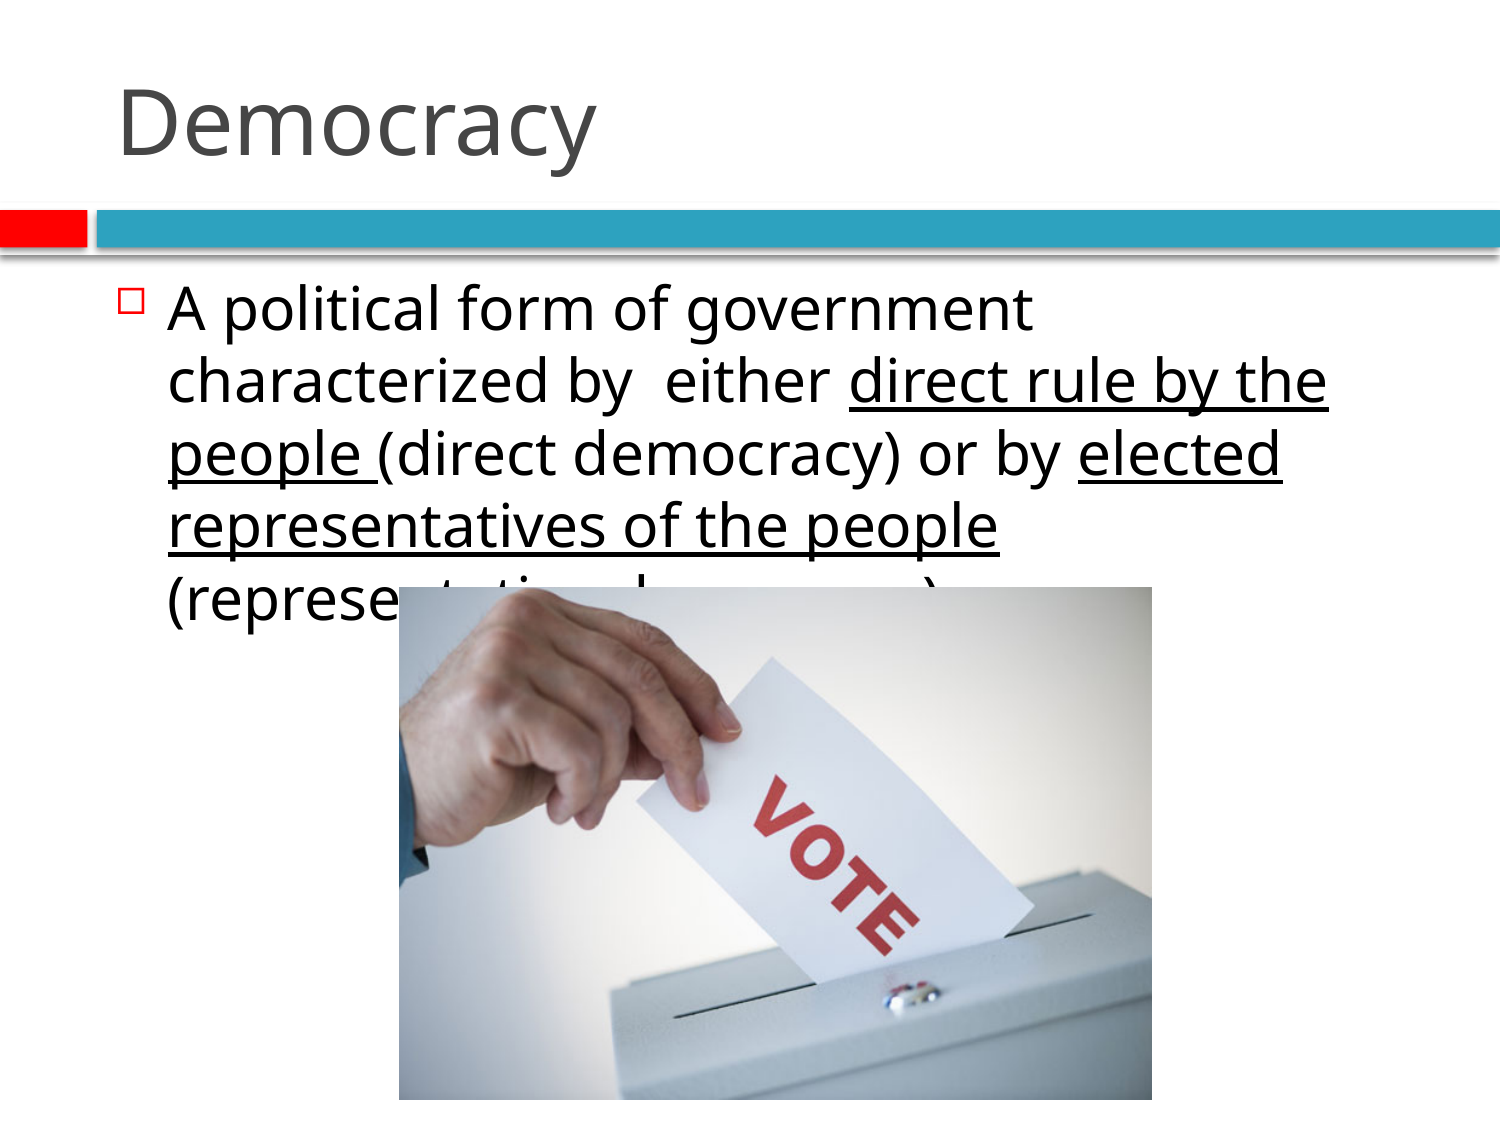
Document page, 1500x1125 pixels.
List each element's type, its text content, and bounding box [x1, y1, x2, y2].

picture [399, 587, 1153, 1101]
list A political form of government characterized by either direct rule by the people (direct democracy) or by elected representatives of the people (representative democracy). [100, 262, 1438, 1000]
title Democracy [100, 37, 1438, 200]
